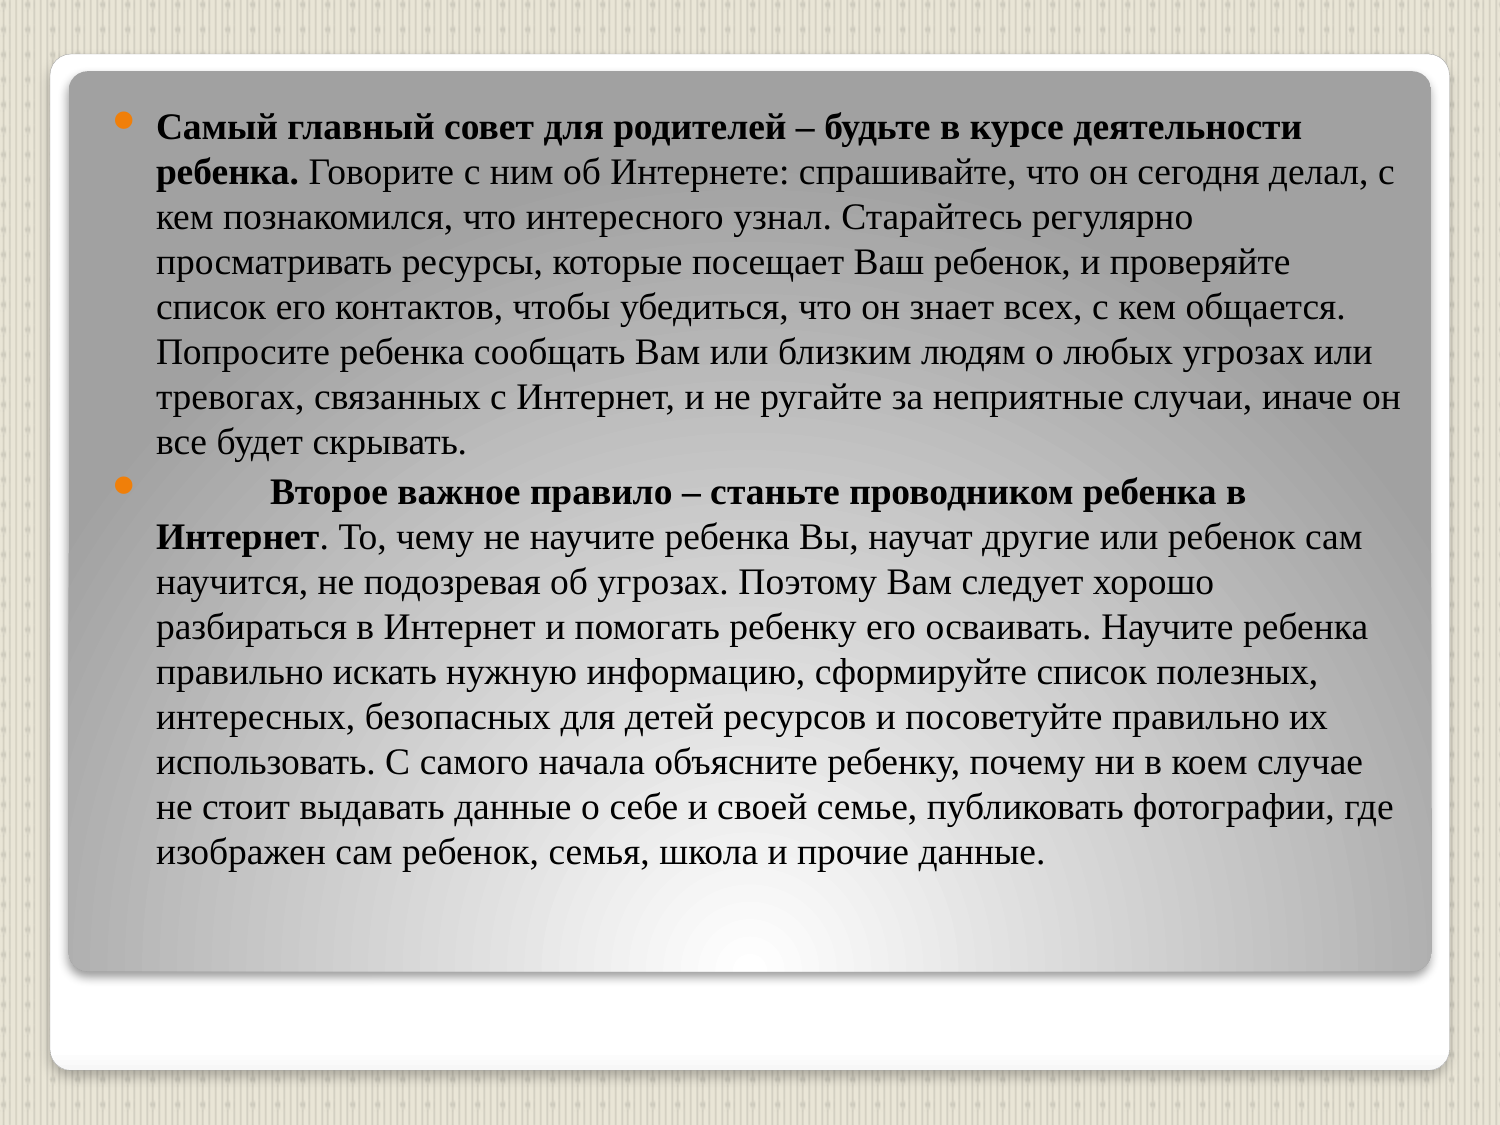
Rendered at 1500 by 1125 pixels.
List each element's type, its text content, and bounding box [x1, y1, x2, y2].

list Самый главный совет для родителей – будьте в курсе деятельности ребенка. Говорите с ним об Интернете: спрашивайте, что он сегодня делал, с кем познакомился, что интересного узнал. Старайтесь регулярно просматривать ресурсы, которые посещает Ваш ребенок, и проверяйте список его контактов, чтобы убедиться, что он знает всех, с кем общается. Попросите ребенка сообщать Вам или близким людям о любых угрозах или тревогах, связанных с Интернет, и не ругайте за неприятные случаи, иначе он все будет скрывать. Второе важное правило – станьте проводником ребенка в Интернет. То, чему не научите ребенка Вы, научат другие или ребенок сам научится, не подозревая об угрозах. Поэтому Вам следует хорошо разбираться в Интернет и помогать ребенку его осваивать. Научите ребенка правильно искать нужную информацию, сформируйте список полезных, интересных, безопасных для детей ресурсов и посоветуйте правильно их использовать. С самого начала объясните ребенку, почему ни в коем случае не стоит выдавать данные о себе и своей семье, публиковать фотографии, где изображен сам ребенок, семья, школа и прочие данные. [82, 86, 1425, 774]
